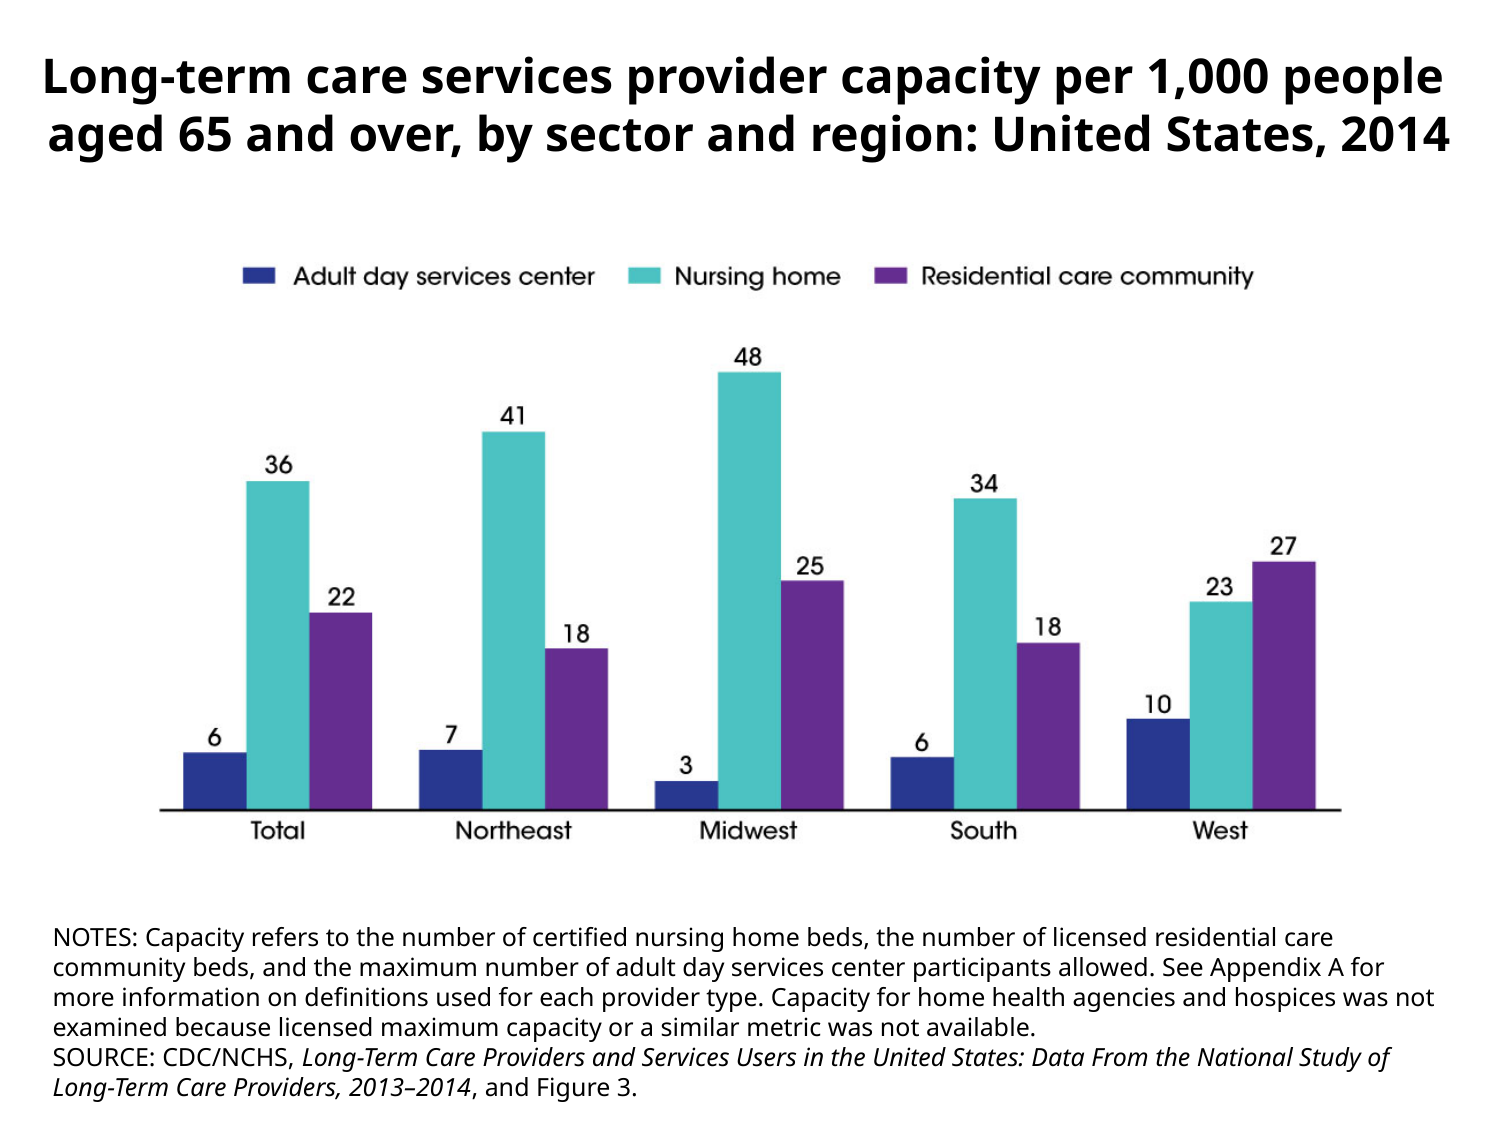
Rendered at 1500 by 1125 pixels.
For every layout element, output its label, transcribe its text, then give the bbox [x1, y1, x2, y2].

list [158, 262, 1342, 849]
title Long-term care services provider capacity per 1,000 people aged 65 and over, by sector and region: United States, 2014 [12, 34, 1488, 169]
list NOTES: Capacity refers to the number of certified nursing home beds, the number of licensed residential care community beds, and the maximum number of adult day services center participants allowed. See Appendix A for more information on definitions used for each provider type. Capacity for home health agencies and hospices was not examined because licensed maximum capacity or a similar metric was not available. SOURCE: CDC/NCHS, Long-Term Care Providers and Services Users in the United States: Data From the National Study of Long-Term Care Providers, 2013–2014, and Figure 3. [37, 963, 1463, 1060]
